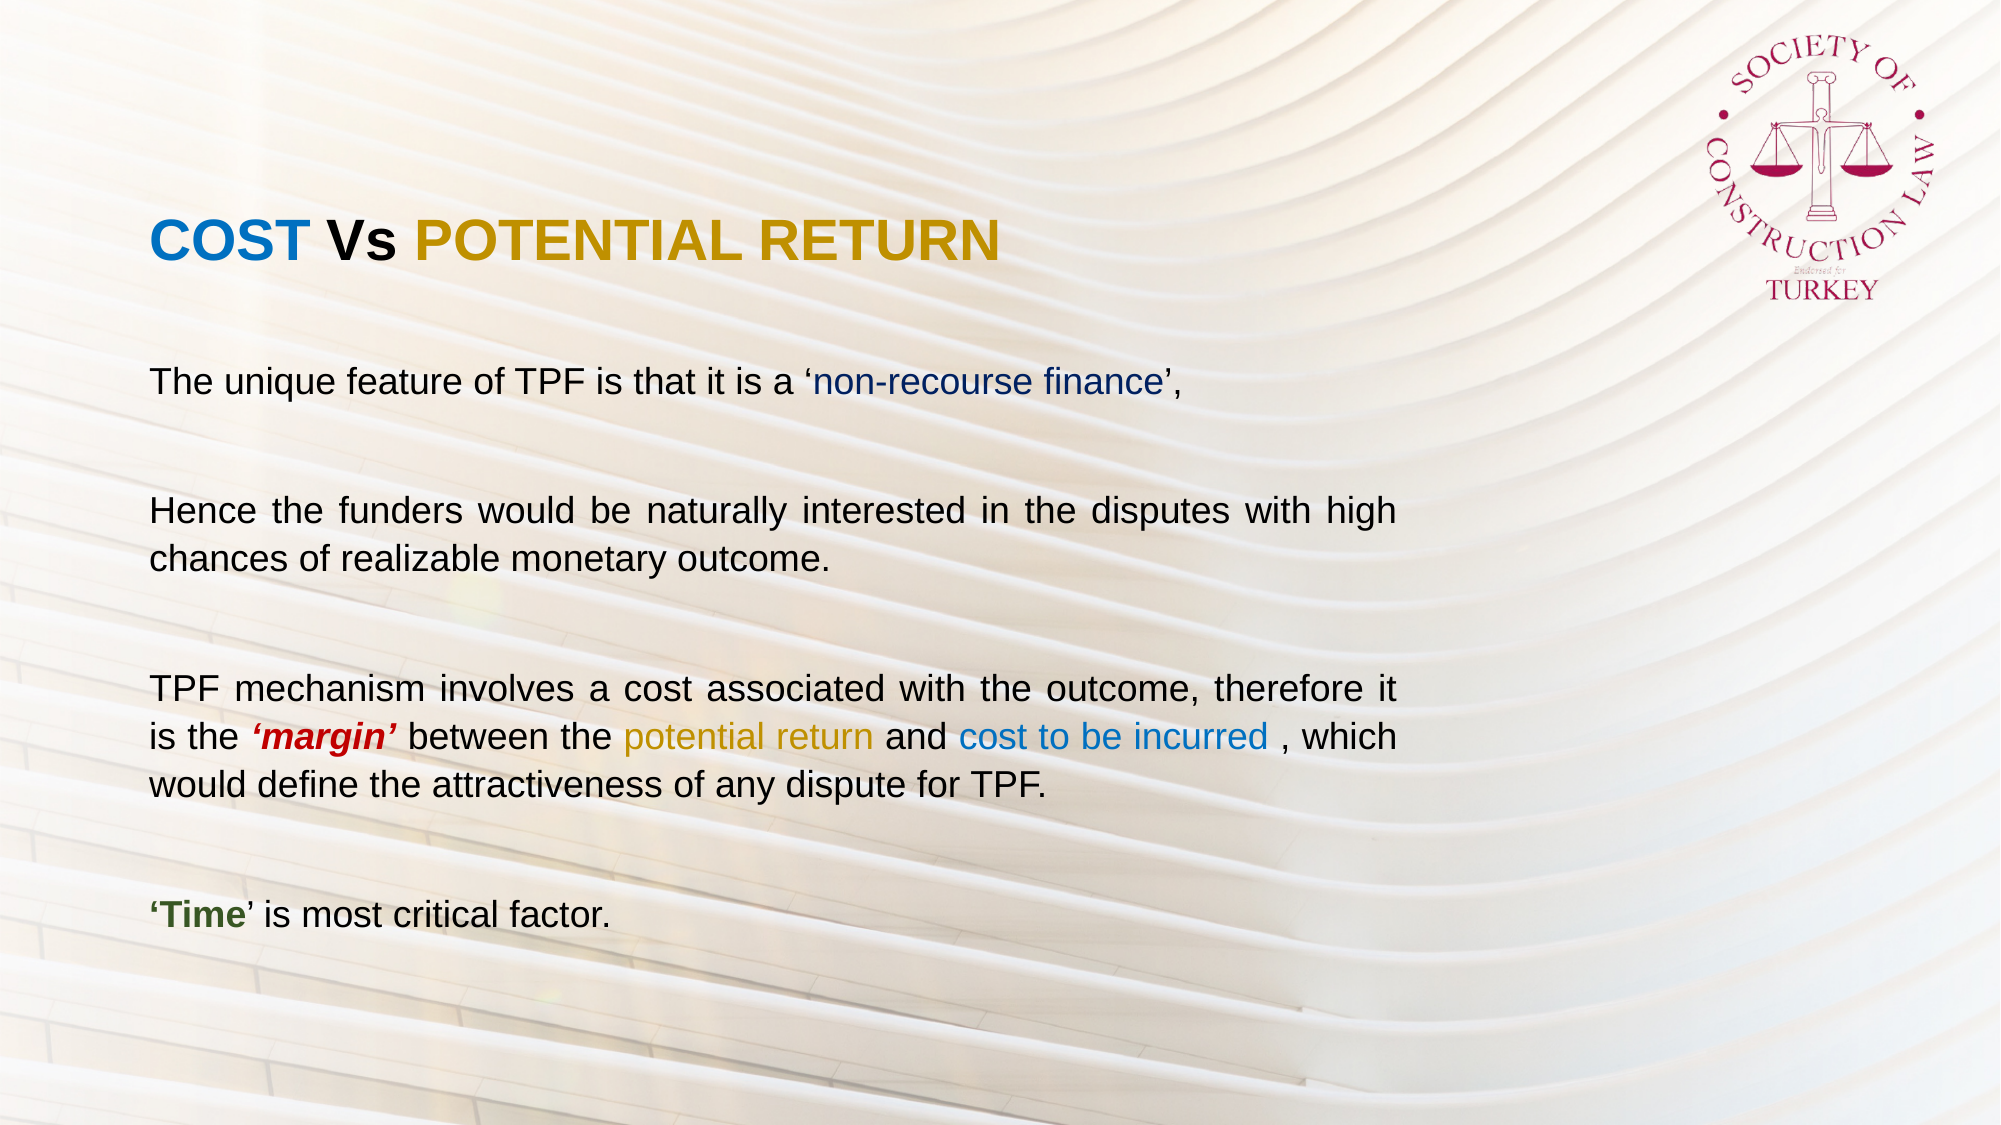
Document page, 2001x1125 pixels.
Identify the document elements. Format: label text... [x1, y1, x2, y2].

text_box COST Vs POTENTIAL RETURN The unique feature of TPF is that it is a ‘non-recourse finance’, Hence the funders would be naturally interested in the disputes with high chances of realizable monetary outcome. TPF mechanism involves a cost associated with the outcome, therefore it is the ‘margin’ between the potential return and cost to be incurred , which would define the attractiveness of any dispute for TPF. ‘Time’ is most critical factor. [134, 435, 1413, 943]
picture [0, 0, 2001, 1125]
